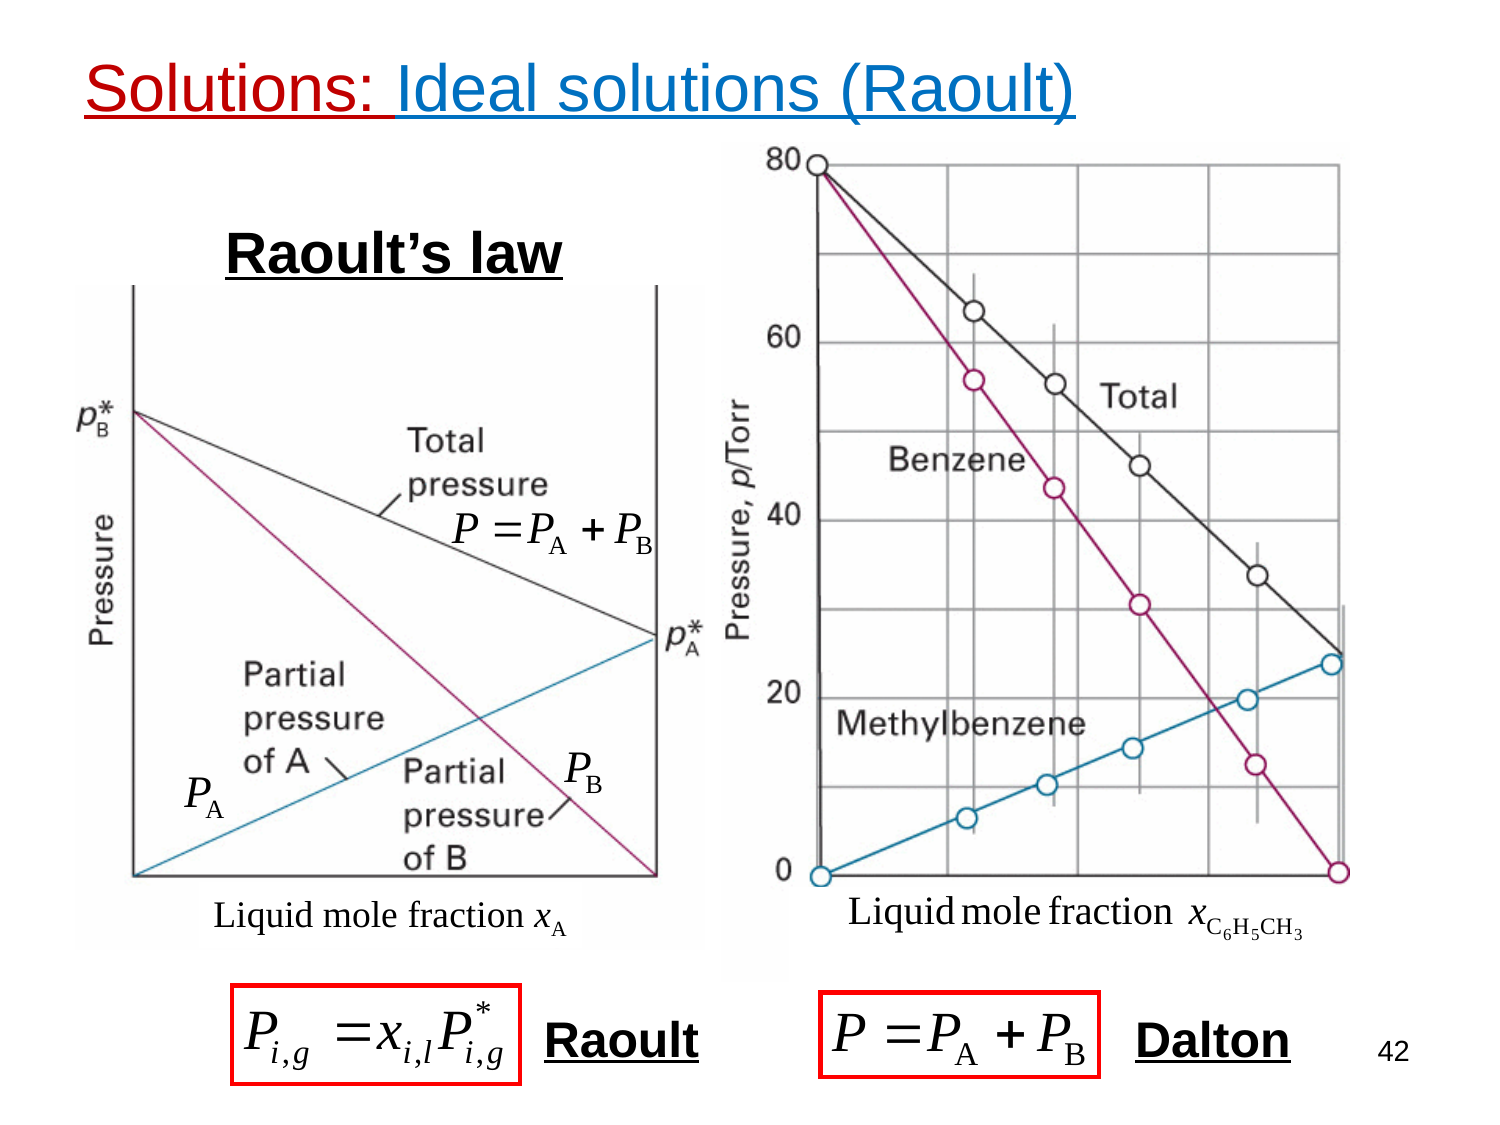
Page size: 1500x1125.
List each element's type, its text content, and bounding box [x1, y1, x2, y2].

text_box [187, 959, 700, 1038]
text_box Raoult’s law [210, 208, 578, 284]
text_box Dalton [1120, 1016, 1306, 1075]
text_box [822, 994, 1097, 1076]
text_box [721, 142, 1363, 1008]
text_box Solutions: Ideal solutions (Raoult) [69, 37, 1459, 150]
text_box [234, 987, 518, 1083]
slide_number 42 [1074, 1024, 1425, 1103]
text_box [74, 285, 705, 951]
text_box Raoult [528, 999, 714, 1075]
